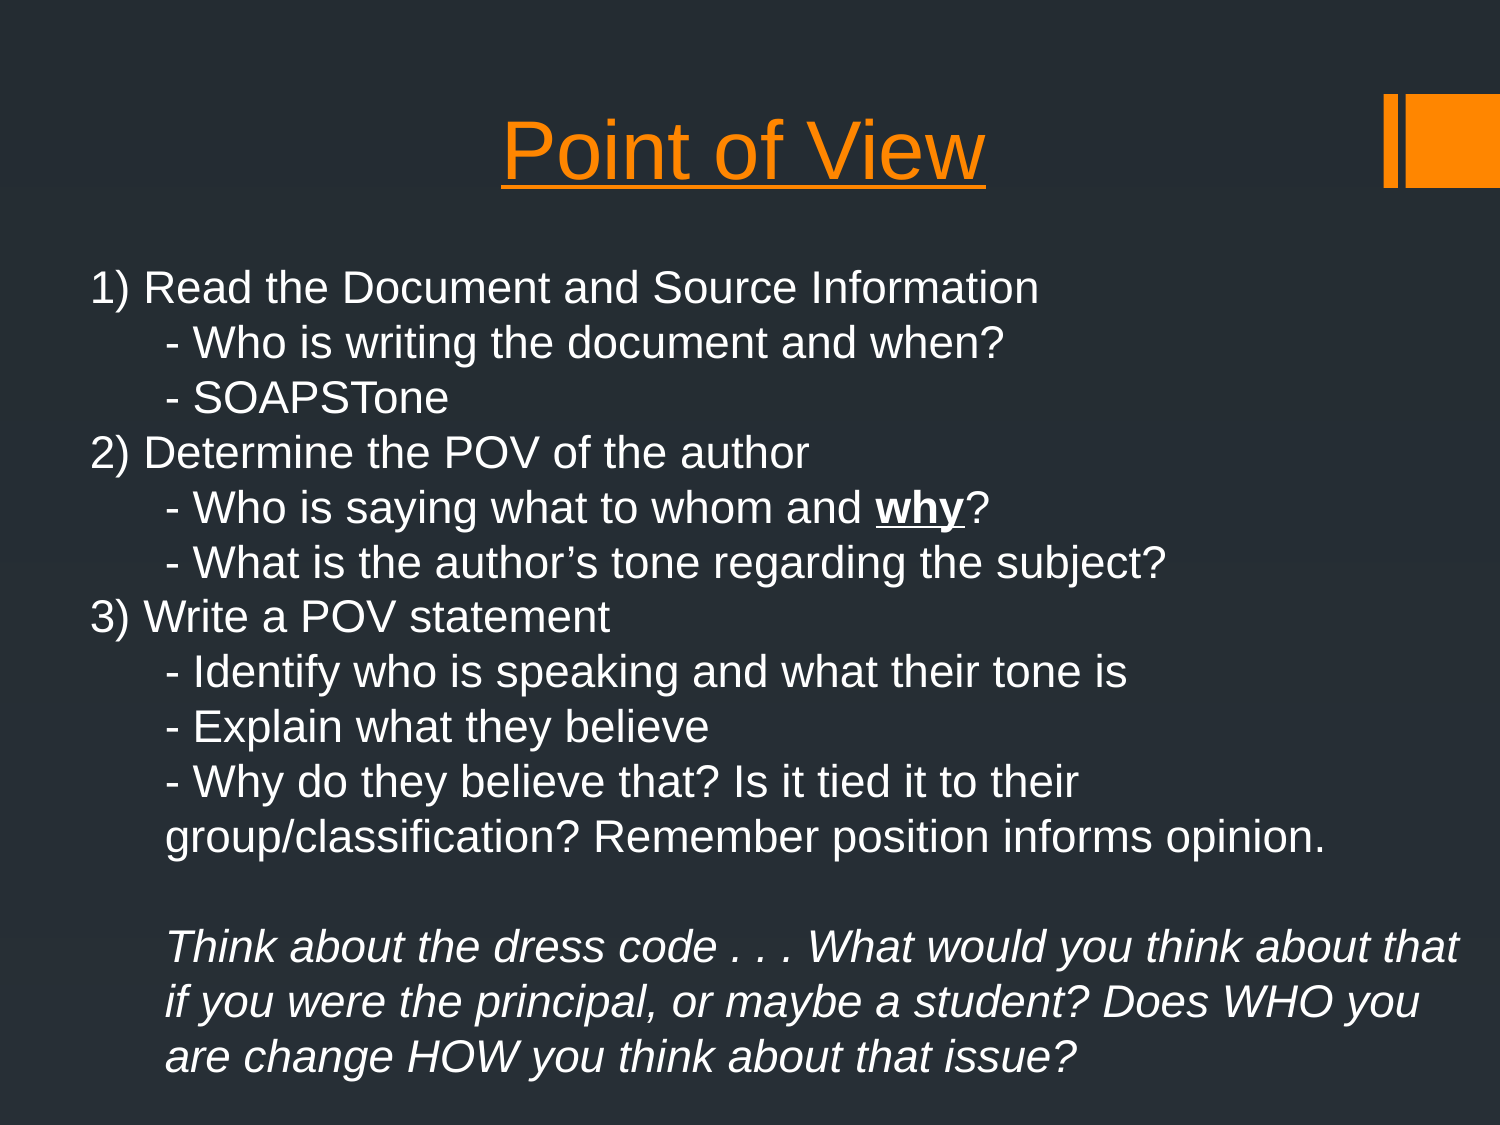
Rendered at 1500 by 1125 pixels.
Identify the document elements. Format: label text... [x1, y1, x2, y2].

text_box 1) Read the Document and Source Information - Who is writing the document and when? - SOAPSTone 2) Determine the POV of the author - Who is saying what to whom and why? - What is the author’s tone regarding the subject? 3) Write a POV statement - Identify who is speaking and what their tone is - Explain what they believe - Why do they believe that? Is it tied it to their group/classification? Remember position informs opinion. Think about the dress code . . . What would you think about that if you were the principal, or maybe a student? Does WHO you are change HOW you think about that issue? [0, 249, 1488, 1125]
text_box Point of View [486, 89, 1001, 205]
